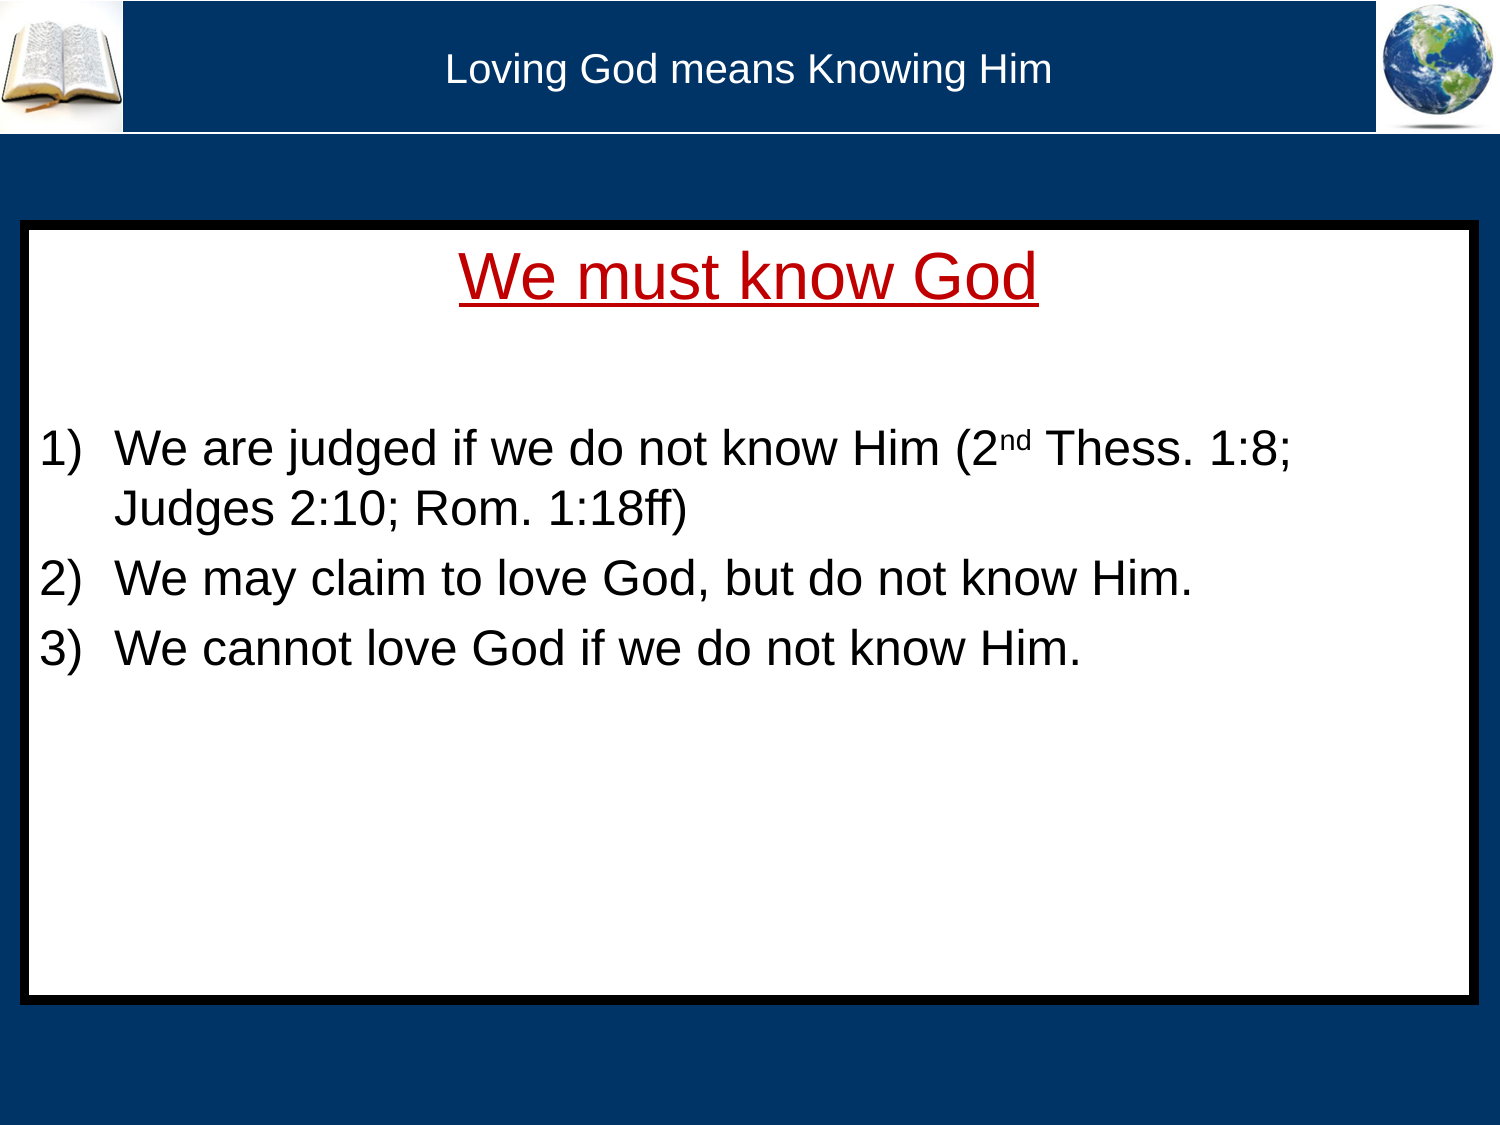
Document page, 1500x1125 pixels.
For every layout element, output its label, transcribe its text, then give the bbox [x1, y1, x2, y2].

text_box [0, 0, 1500, 134]
list We must know God We are judged if we do not know Him (2nd Thess. 1:8; Judges 2:10; Rom. 1:18ff) We may claim to love God, but do not know Him. We cannot love God if we do not know Him. [24, 224, 1475, 1000]
